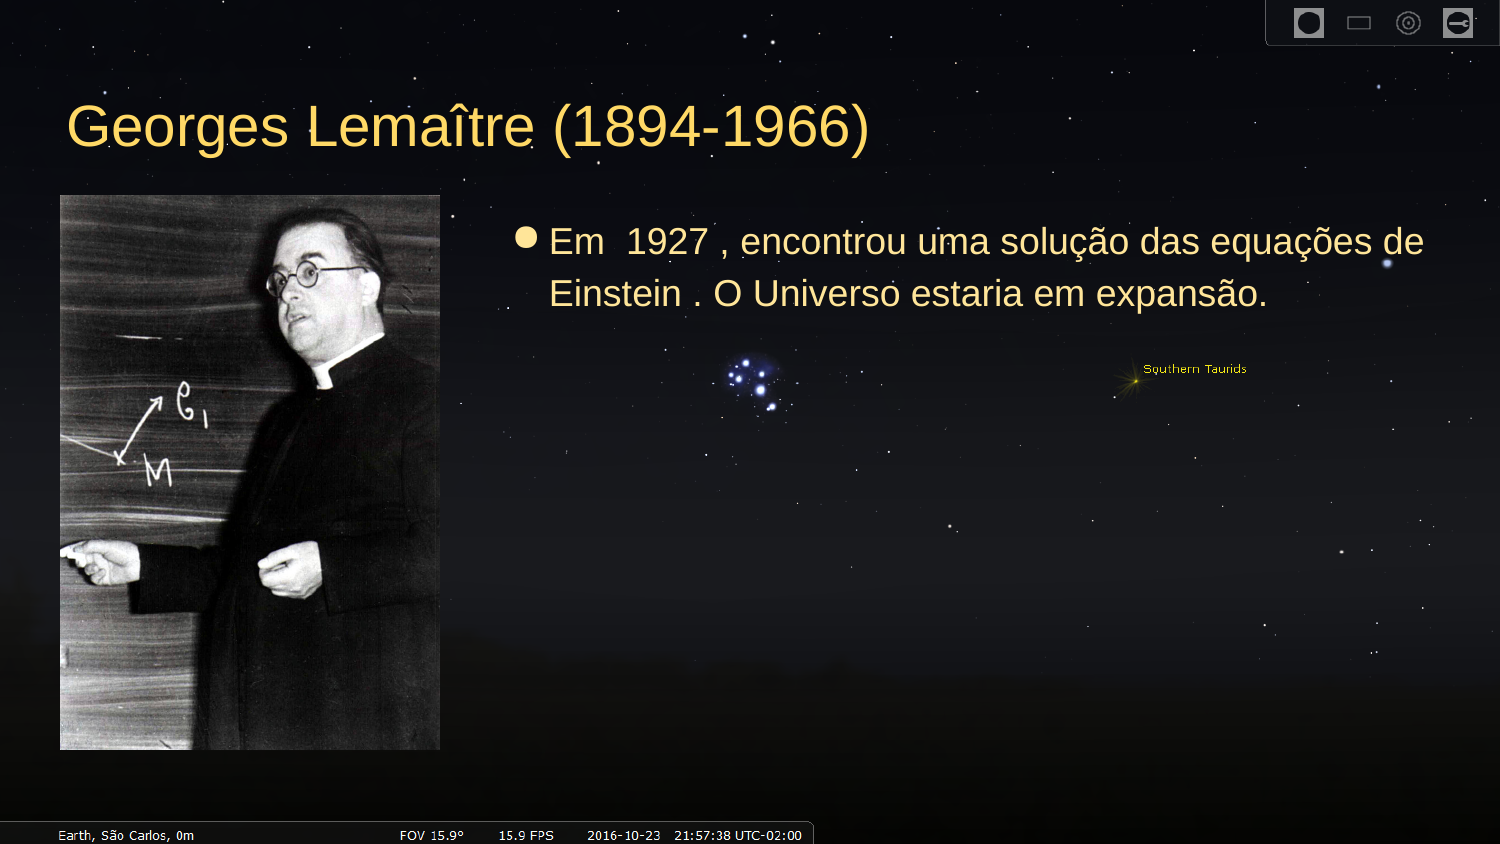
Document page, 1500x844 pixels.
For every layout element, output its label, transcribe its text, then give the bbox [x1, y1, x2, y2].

picture [0, 0, 1500, 844]
list Em 1927 , encontrou uma solução das equações de Einstein . O Universo estaria em expansão. [458, 195, 1449, 750]
title Georges Lemaître (1894-1966) [51, 72, 1449, 167]
